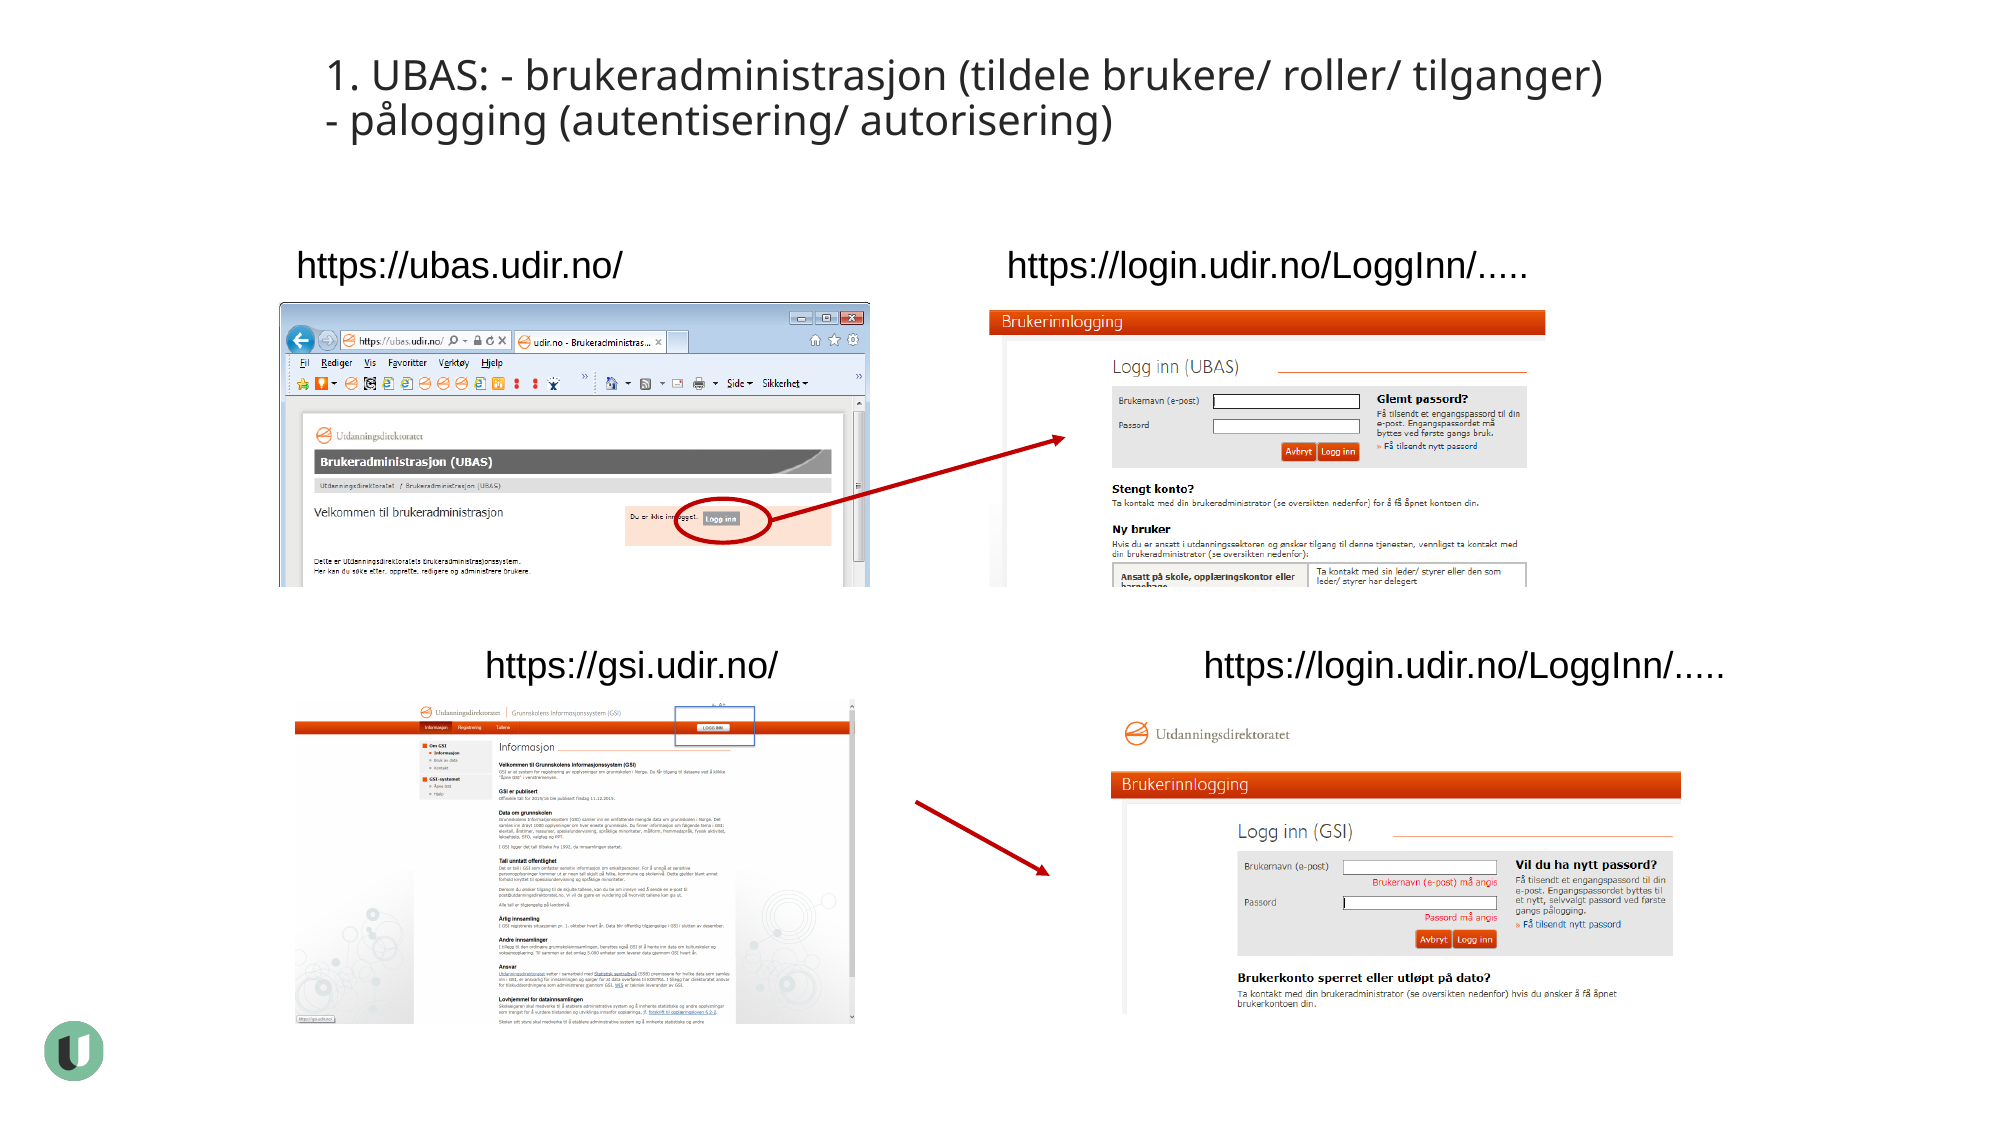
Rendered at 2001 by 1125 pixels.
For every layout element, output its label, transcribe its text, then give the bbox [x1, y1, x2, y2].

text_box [770, 437, 1066, 521]
picture [1110, 716, 1681, 1014]
text_box https://login.udir.no/LoggInn/..... [1188, 633, 1742, 693]
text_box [915, 801, 1050, 876]
text_box https://login.udir.no/LoggInn/..... [992, 233, 1545, 293]
picture [989, 297, 1546, 587]
text_box https://ubas.udir.no/ [281, 233, 639, 293]
picture [294, 699, 855, 1024]
title 1. UBAS: - brukeradministrasjon (tildele brukere/ roller/ tilganger) - pålogging (autentisering/ autorisering) [310, 54, 1681, 185]
picture [279, 302, 871, 587]
text_box https://gsi.udir.no/ [470, 633, 794, 693]
